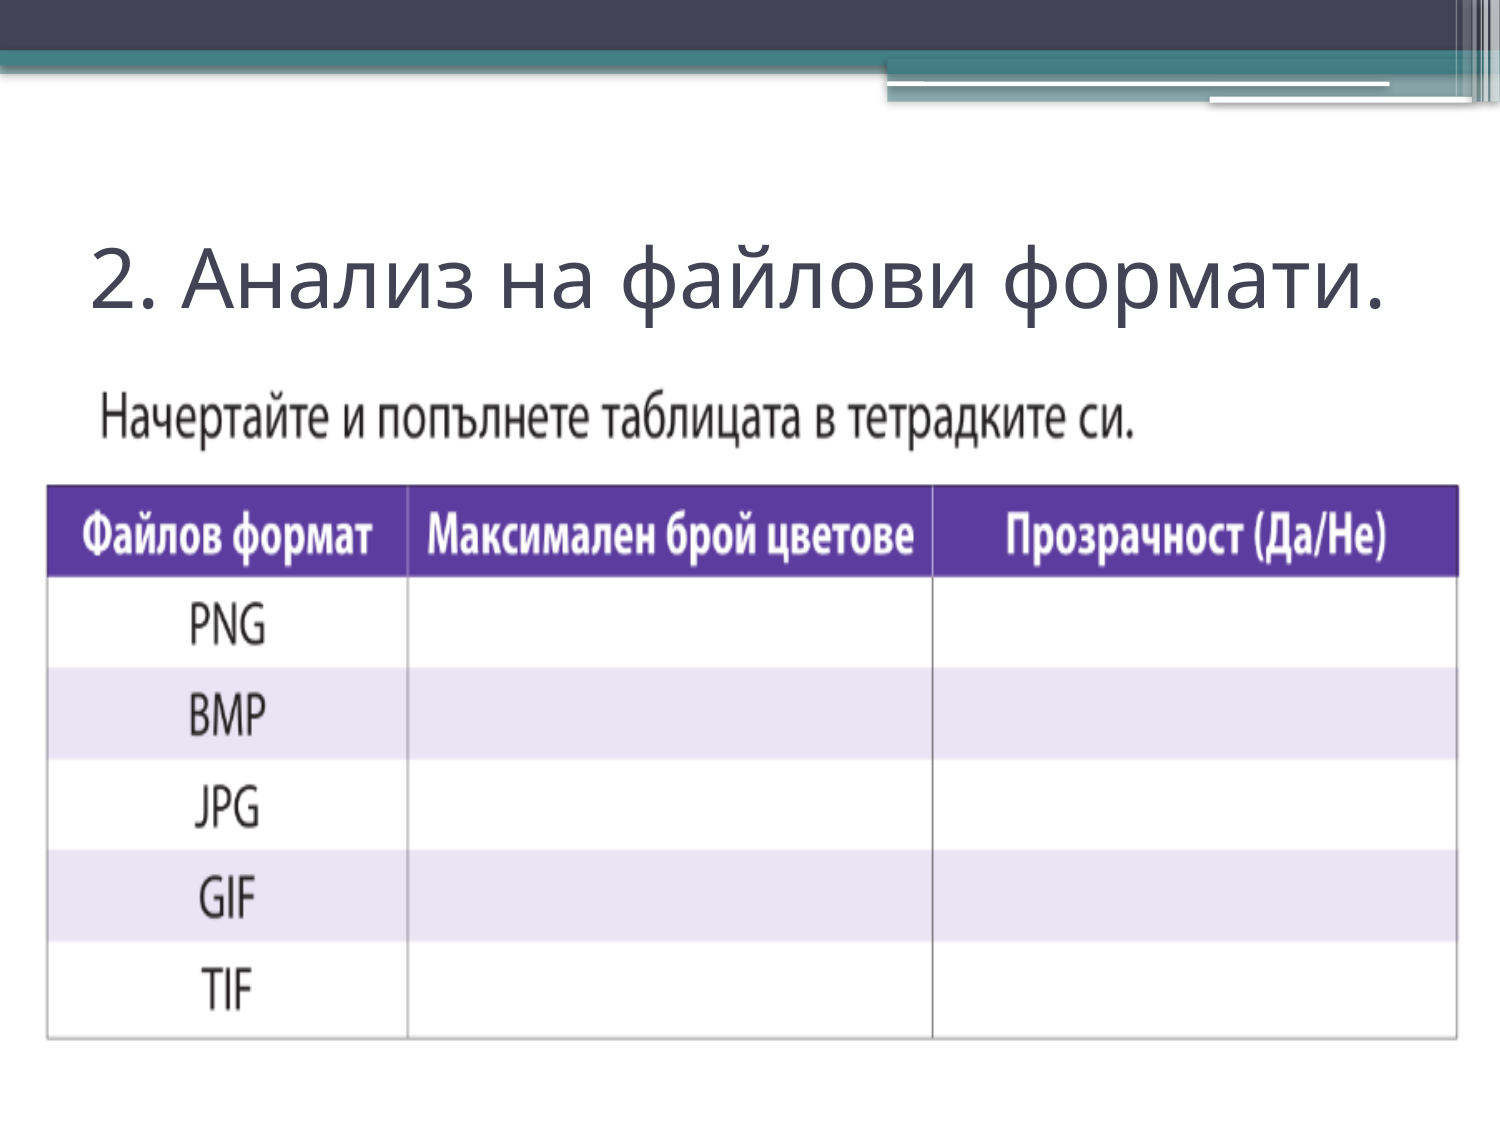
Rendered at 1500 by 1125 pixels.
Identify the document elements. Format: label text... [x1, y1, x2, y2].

title 2. Анализ на файлови формати. [75, 187, 1425, 346]
picture [29, 349, 1471, 1064]
